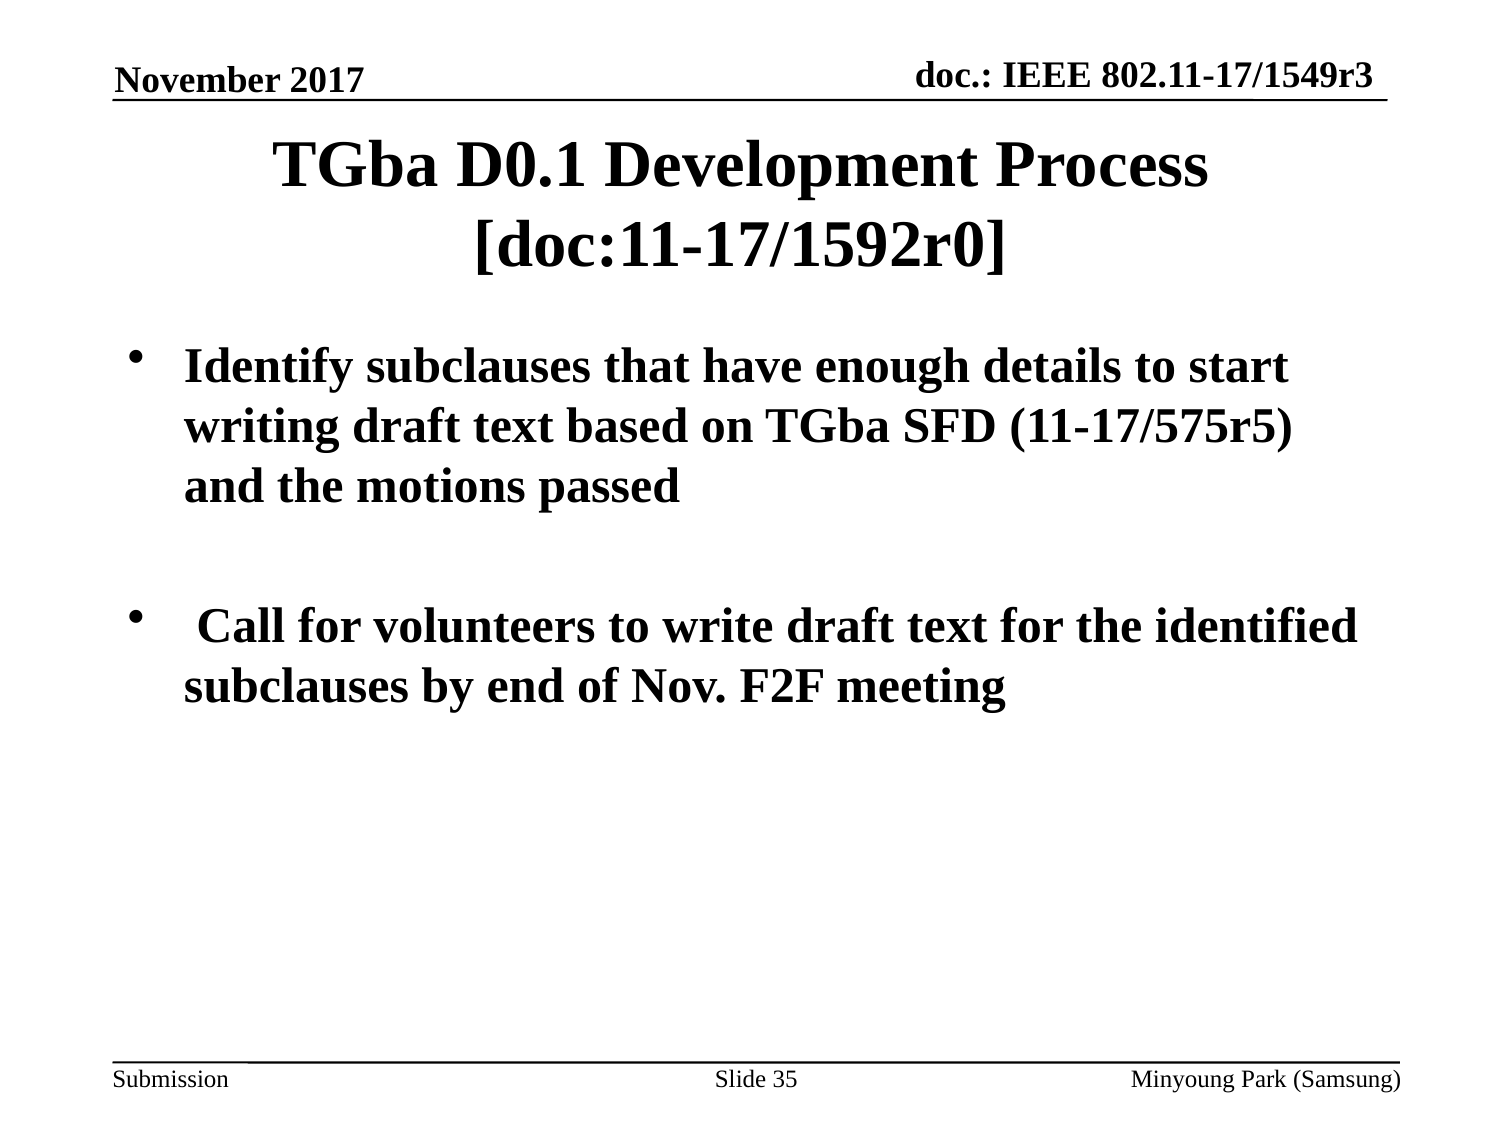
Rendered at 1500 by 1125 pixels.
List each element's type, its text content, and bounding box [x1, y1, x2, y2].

slide_number Slide 35 [712, 1061, 800, 1093]
footer Minyoung Park (Samsung) [949, 1061, 1402, 1093]
title TGba D0.1 Development Process [doc:11-17/1592r0] [112, 112, 1388, 288]
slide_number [114, 54, 374, 101]
list Identify subclauses that have enough details to start writing draft text based on TGba SFD (11-17/575r5) and the motions passed Call for volunteers to write draft text for the identified subclauses by end of Nov. F2F meeting [112, 324, 1388, 1000]
